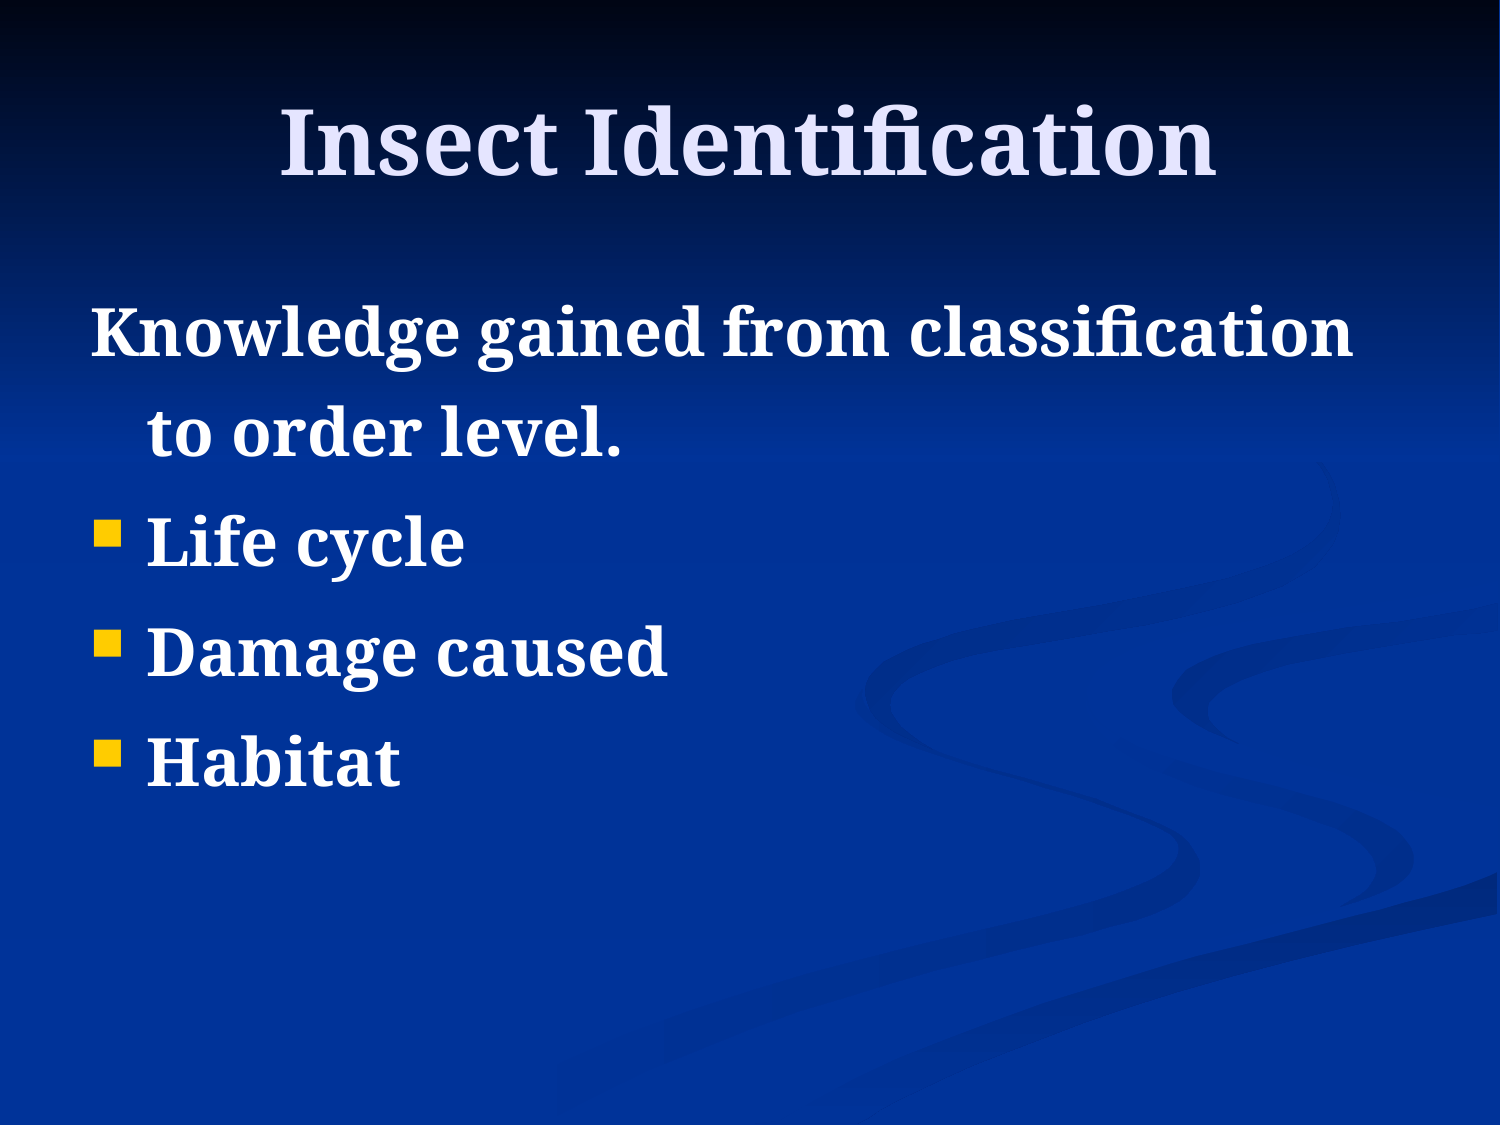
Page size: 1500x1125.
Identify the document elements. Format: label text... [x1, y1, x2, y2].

title Insect Identification [75, 45, 1425, 233]
list Knowledge gained from classification to order level. Life cycle Damage caused Habitat [75, 262, 1425, 1005]
